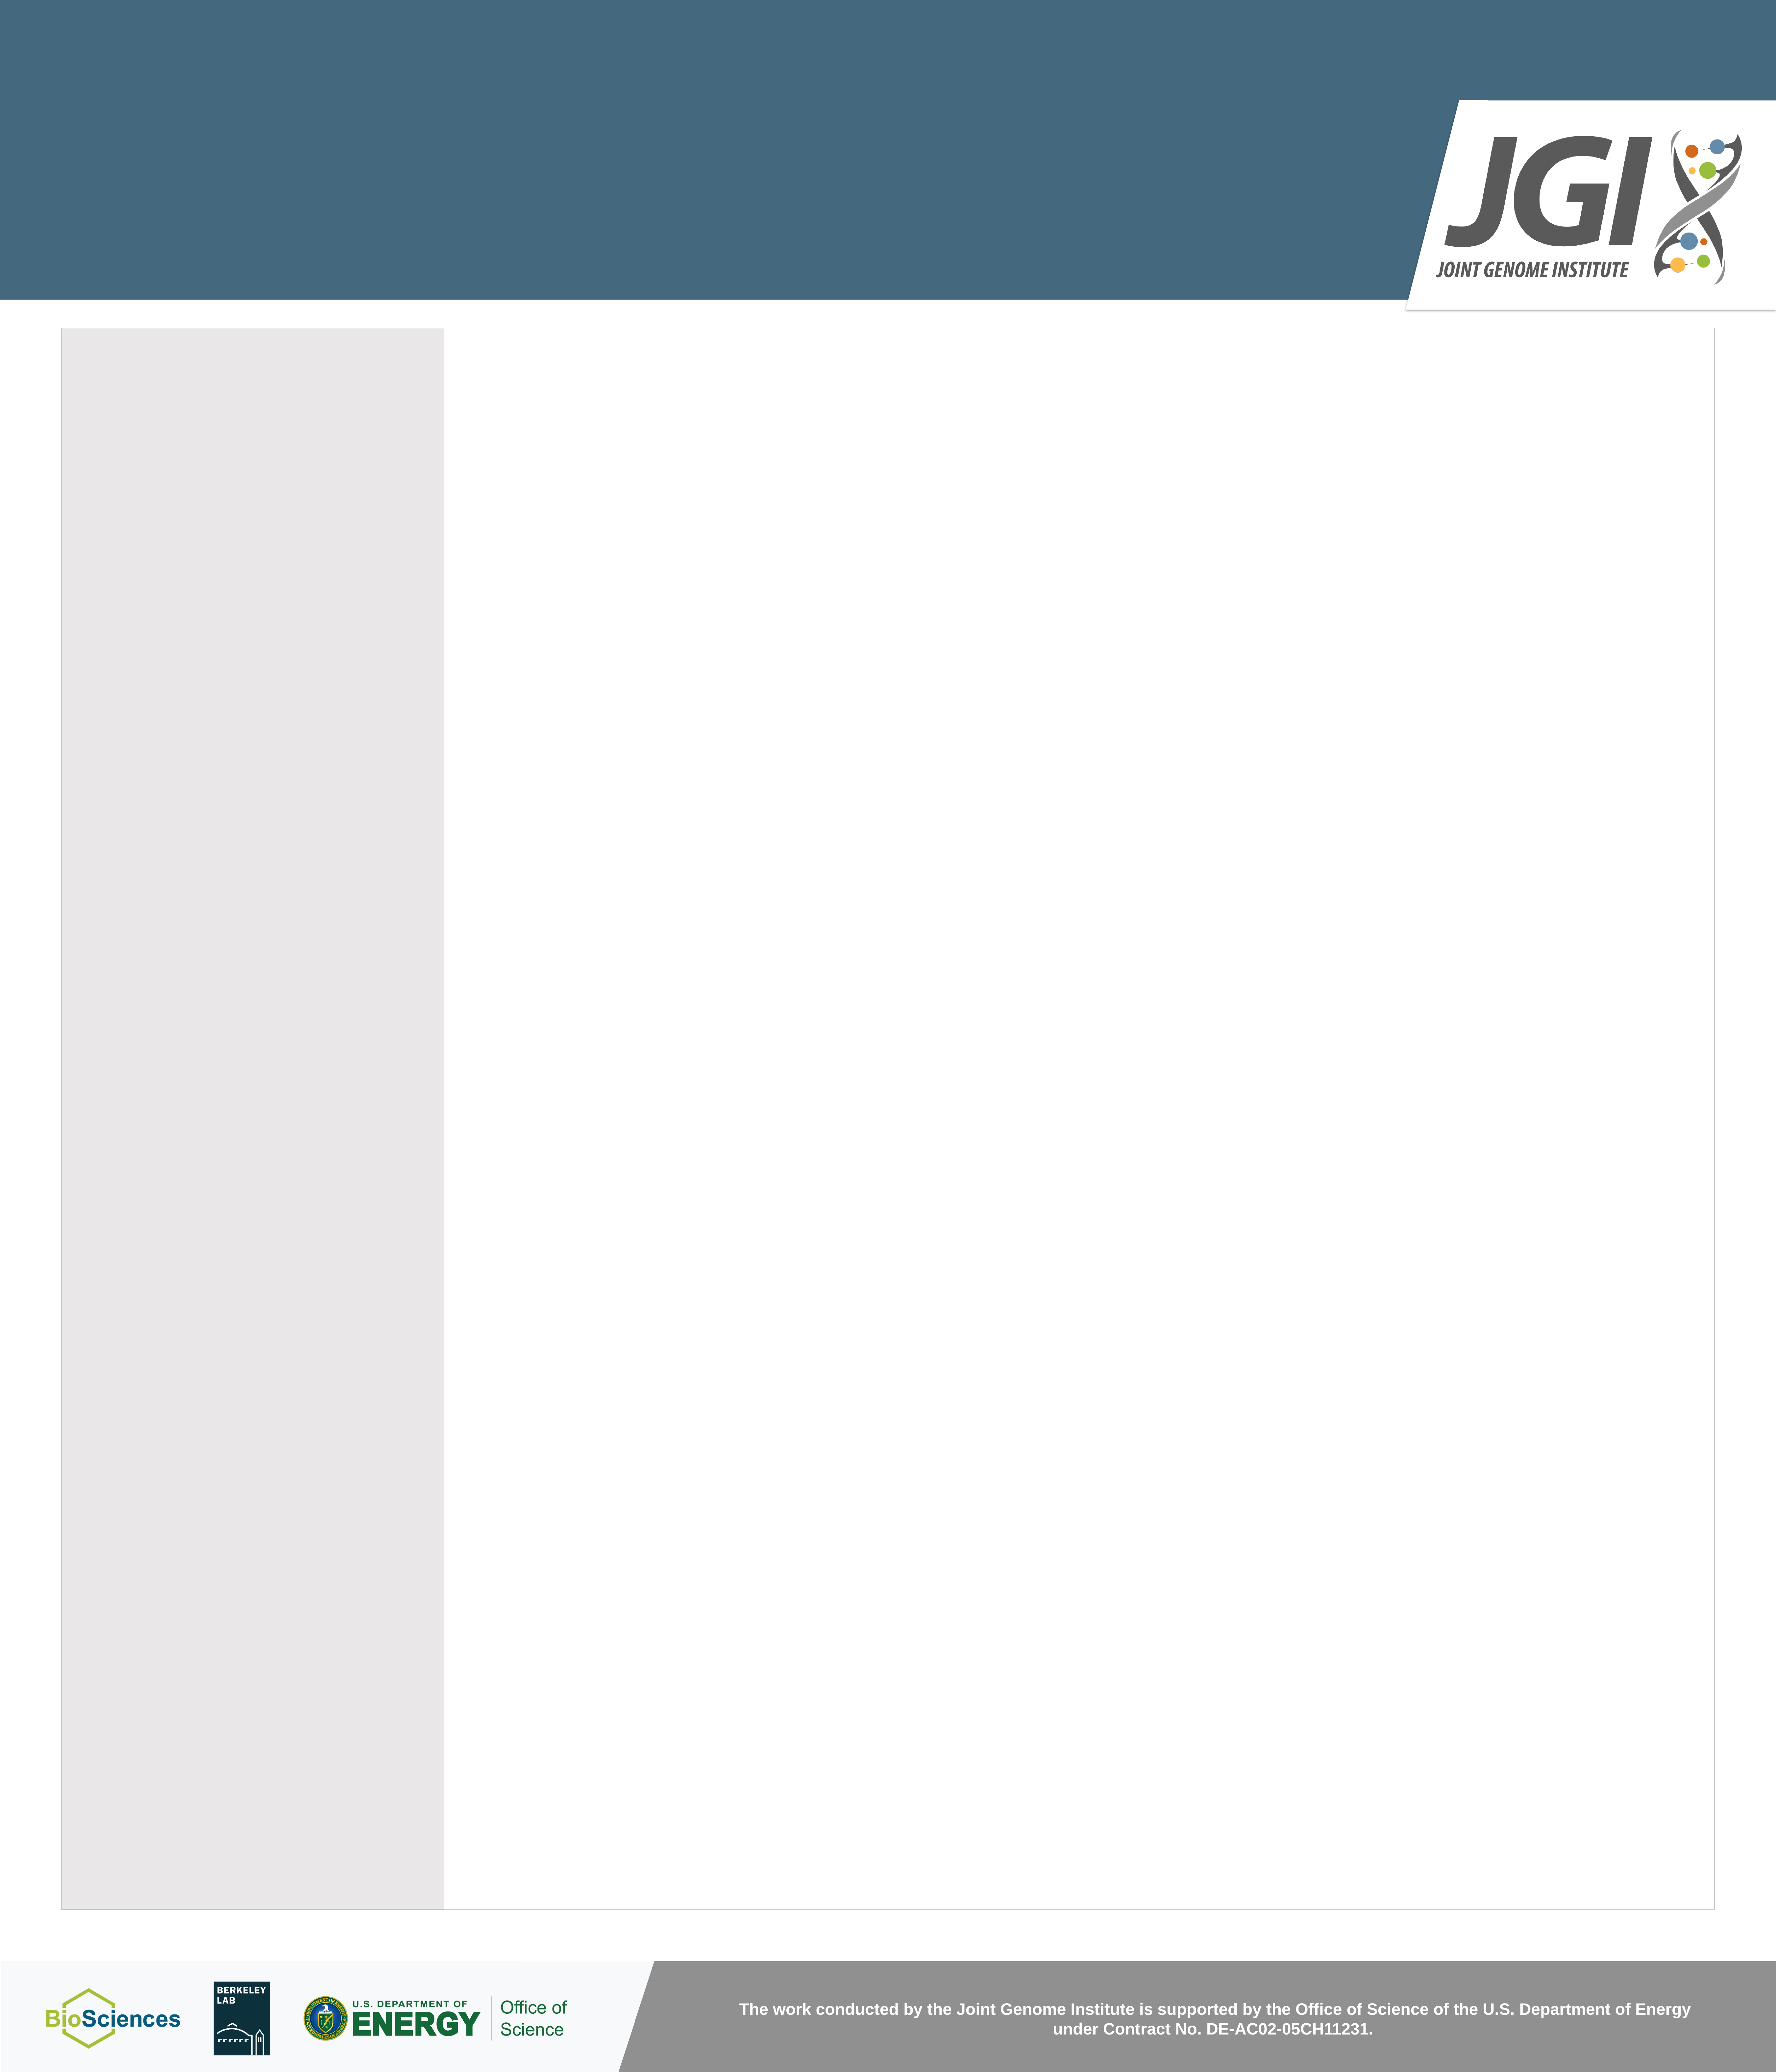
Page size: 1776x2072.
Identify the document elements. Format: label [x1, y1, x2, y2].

picture [1436, 130, 1746, 284]
picture [0, 1961, 655, 2072]
